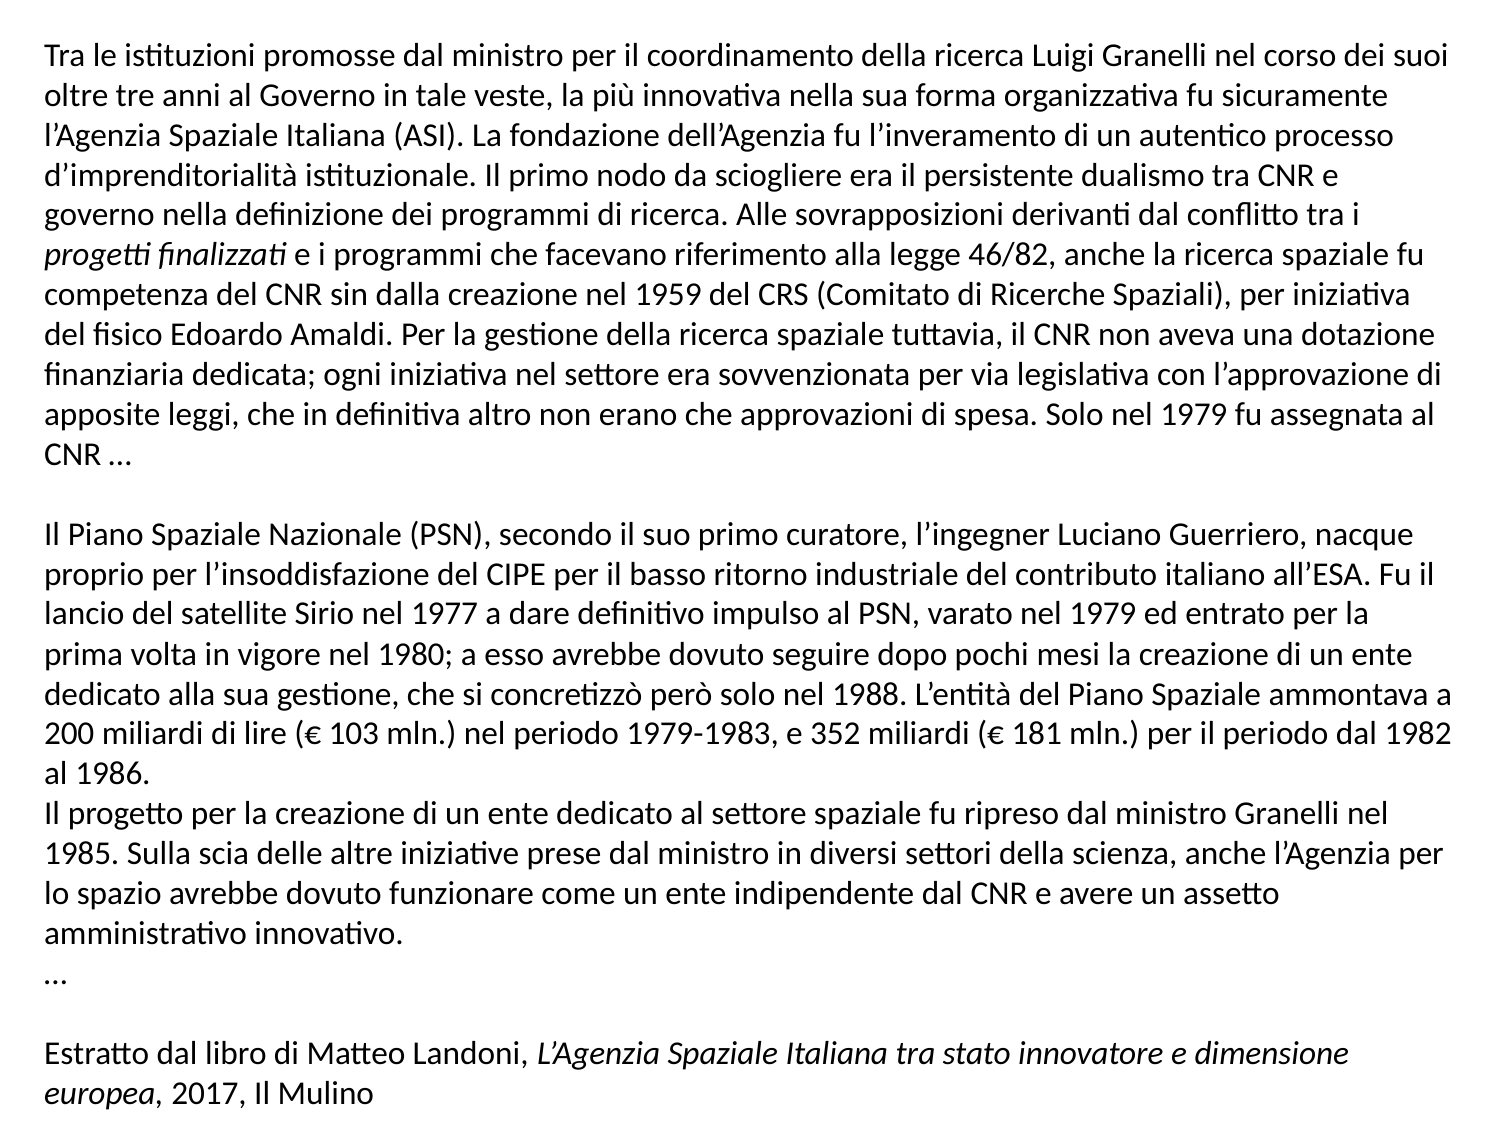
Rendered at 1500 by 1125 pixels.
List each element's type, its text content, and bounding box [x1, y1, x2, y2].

text_box Tra le istituzioni promosse dal ministro per il coordinamento della ricerca Luigi Granelli nel corso dei suoi oltre tre anni al Governo in tale veste, la più innovativa nella sua forma organizzativa fu sicuramente l’Agenzia Spaziale Italiana (ASI). La fondazione dell’Agenzia fu l’inveramento di un autentico processo d’imprenditorialità istituzionale. Il primo nodo da sciogliere era il persistente dualismo tra CNR e governo nella definizione dei programmi di ricerca. Alle sovrapposizioni derivanti dal conflitto tra i progetti finalizzati e i programmi che facevano riferimento alla legge 46/82, anche la ricerca spaziale fu competenza del CNR sin dalla creazione nel 1959 del CRS (Comitato di Ricerche Spaziali), per iniziativa del fisico Edoardo Amaldi. Per la gestione della ricerca spaziale tuttavia, il CNR non aveva una dotazione finanziaria dedicata; ogni iniziativa nel settore era sovvenzionata per via legislativa con l’approvazione di apposite leggi, che in definitiva altro non erano che approvazioni di spesa. Solo nel 1979 fu assegnata al CNR … Il Piano Spaziale Nazionale (PSN), secondo il suo primo curatore, l’ingegner Luciano Guerriero, nacque proprio per l’insoddisfazione del CIPE per il basso ritorno industriale del contributo italiano all’ESA. Fu il lancio del satellite Sirio nel 1977 a dare definitivo impulso al PSN, varato nel 1979 ed entrato per la prima volta in vigore nel 1980; a esso avrebbe dovuto seguire dopo pochi mesi la creazione di un ente dedicato alla sua gestione, che si concretizzò però solo nel 1988. L’entità del Piano Spaziale ammontava a 200 miliardi di lire (€ 103 mln.) nel periodo 1979-1983, e 352 miliardi (€ 181 mln.) per il periodo dal 1982 al 1986. Il progetto per la creazione di un ente dedicato al settore spaziale fu ripreso dal ministro Granelli nel 1985. Sulla scia delle altre iniziative prese dal ministro in diversi settori della scienza, anche l’Agenzia per lo spazio avrebbe dovuto funzionare come un ente indipendente dal CNR e avere un assetto amministrativo innovativo. … Estratto dal libro di Matteo Landoni, L’Agenzia Spaziale Italiana tra stato innovatore e dimensione europea, 2017, Il Mulino [29, 25, 1471, 1119]
